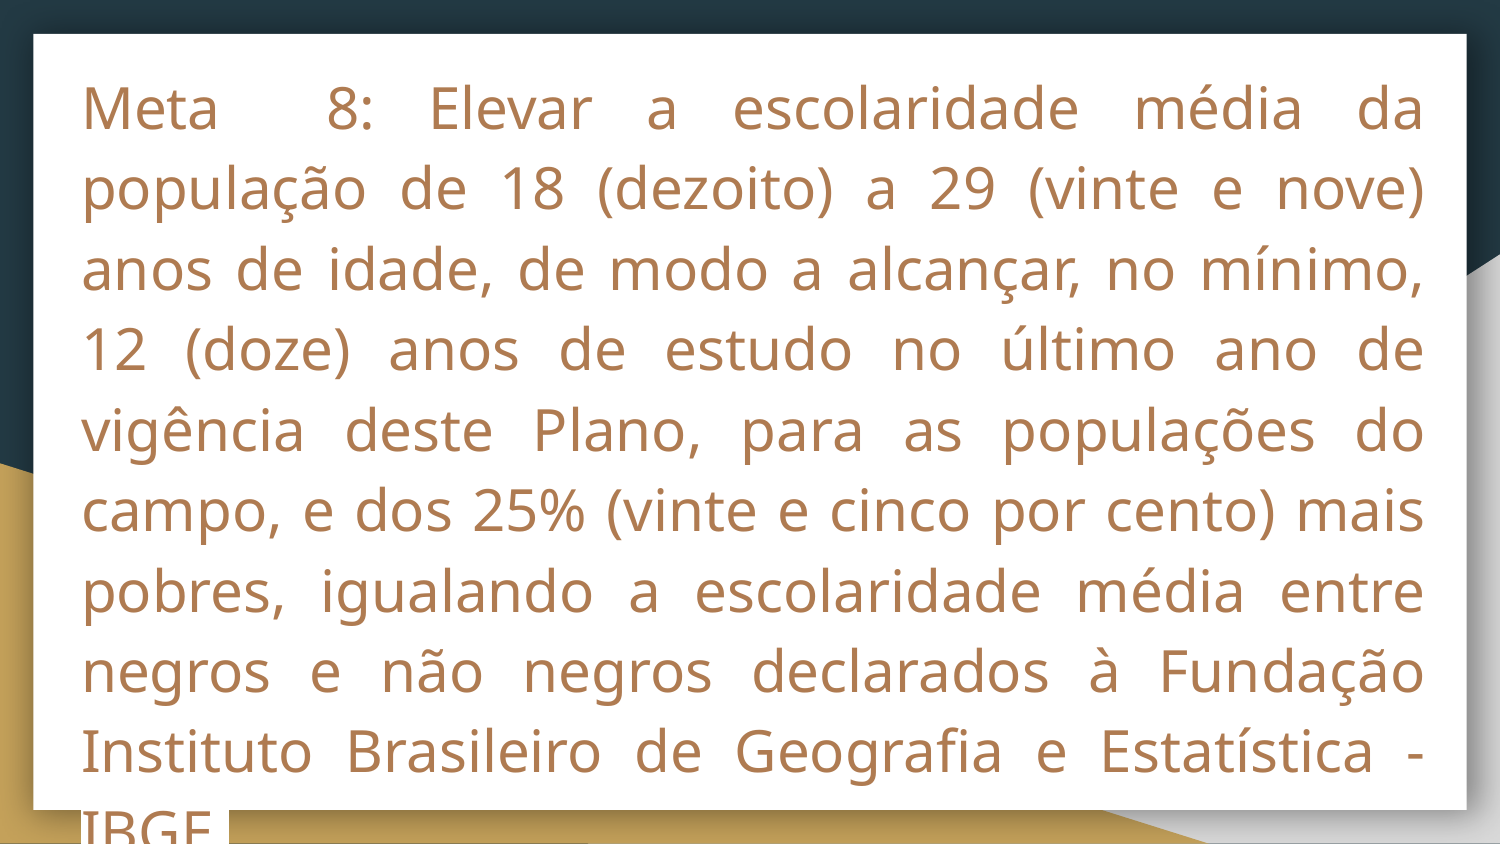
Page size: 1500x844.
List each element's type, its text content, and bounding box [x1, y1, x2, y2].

list Meta 8: Elevar a escolaridade média da população de 18 (dezoito) a 29 (vinte e nove) anos de idade, de modo a alcançar, no mínimo, 12 (doze) anos de estudo no último ano de vigência deste Plano, para as populações do campo, e dos 25% (vinte e cinco por cento) mais pobres, igualando a escolaridade média entre negros e não negros declarados à Fundação Instituto Brasileiro de Geografia e Estatística - IBGE. [66, 45, 1441, 783]
